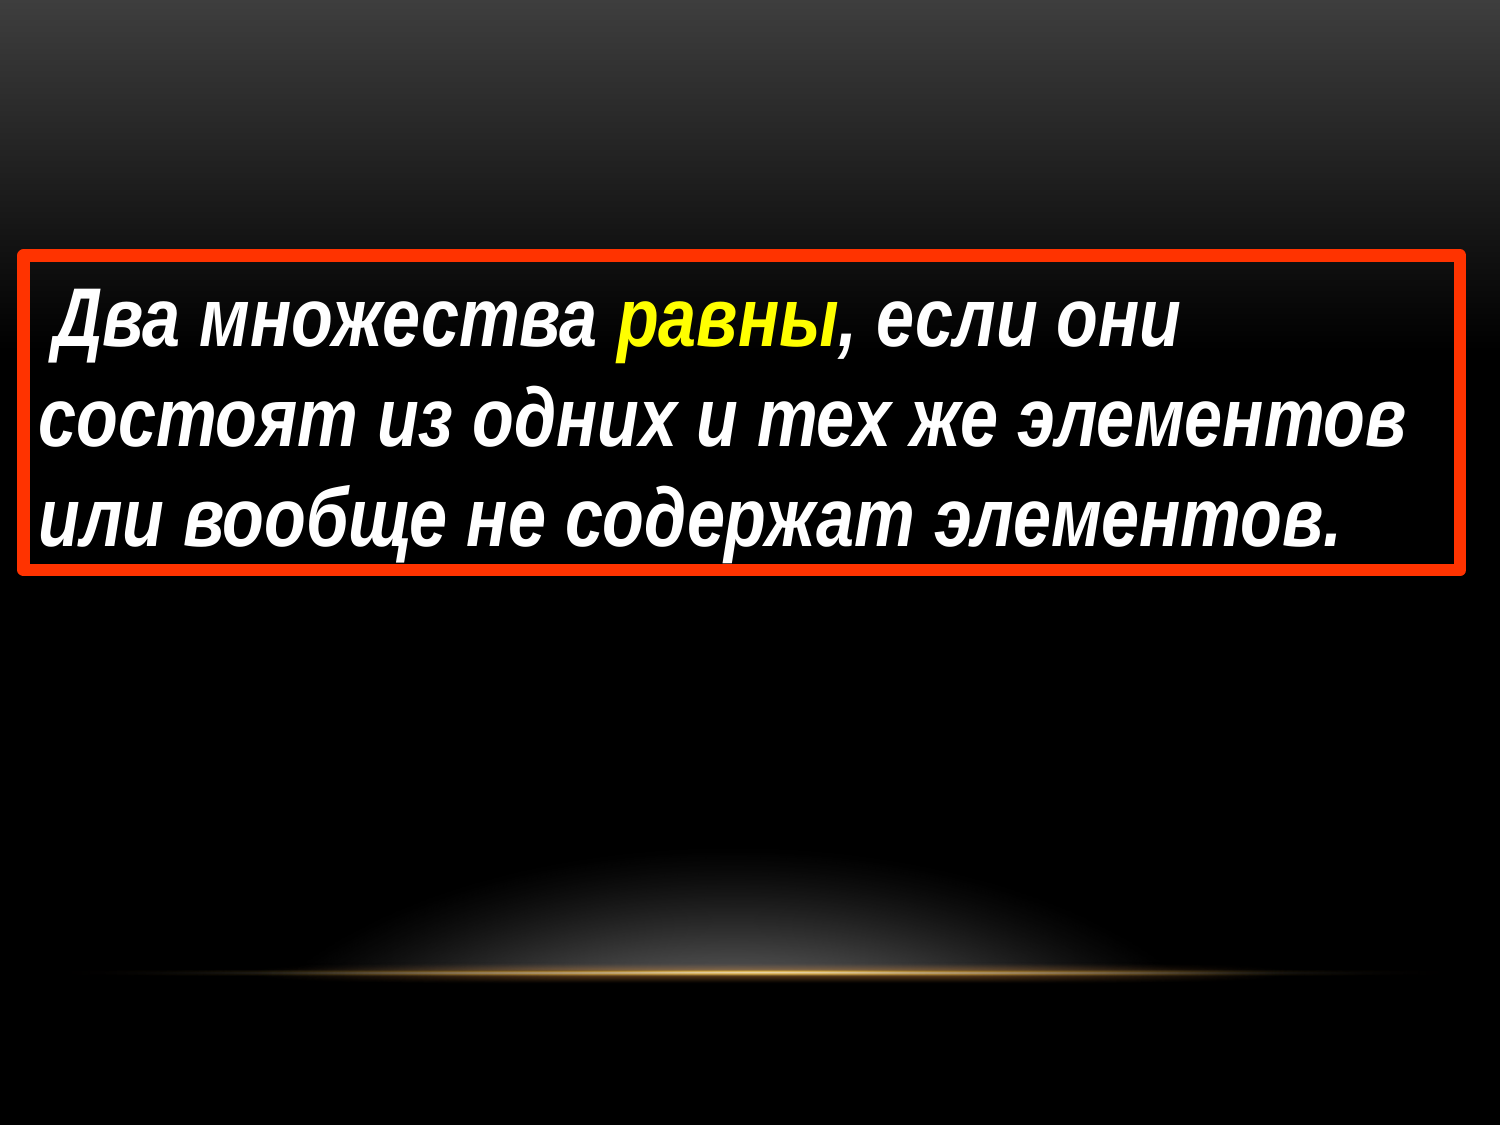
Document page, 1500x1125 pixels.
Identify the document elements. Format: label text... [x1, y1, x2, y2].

picture [0, 0, 1500, 1125]
text_box Два множества равны, если они состоят из одних и тех же элементов или вообще не содержат элементов. [23, 255, 1460, 571]
